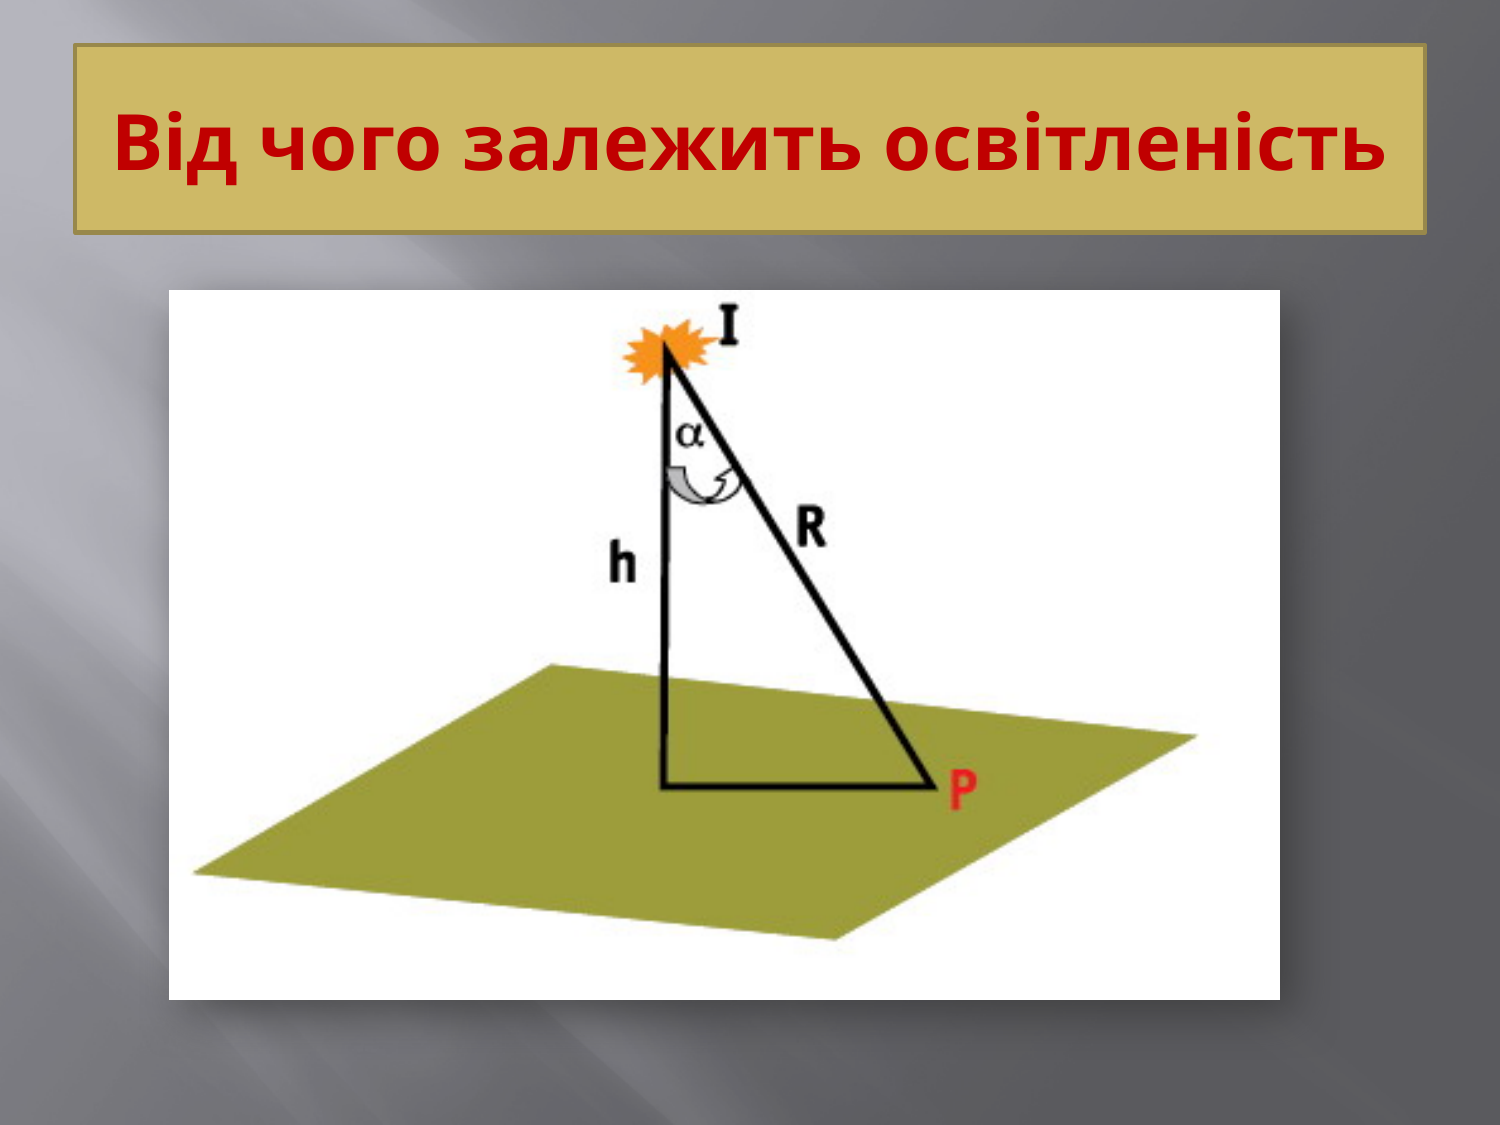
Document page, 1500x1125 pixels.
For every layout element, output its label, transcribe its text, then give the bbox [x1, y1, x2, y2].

picture [169, 290, 1280, 1000]
title Від чого залежить освітленість [73, 43, 1427, 235]
